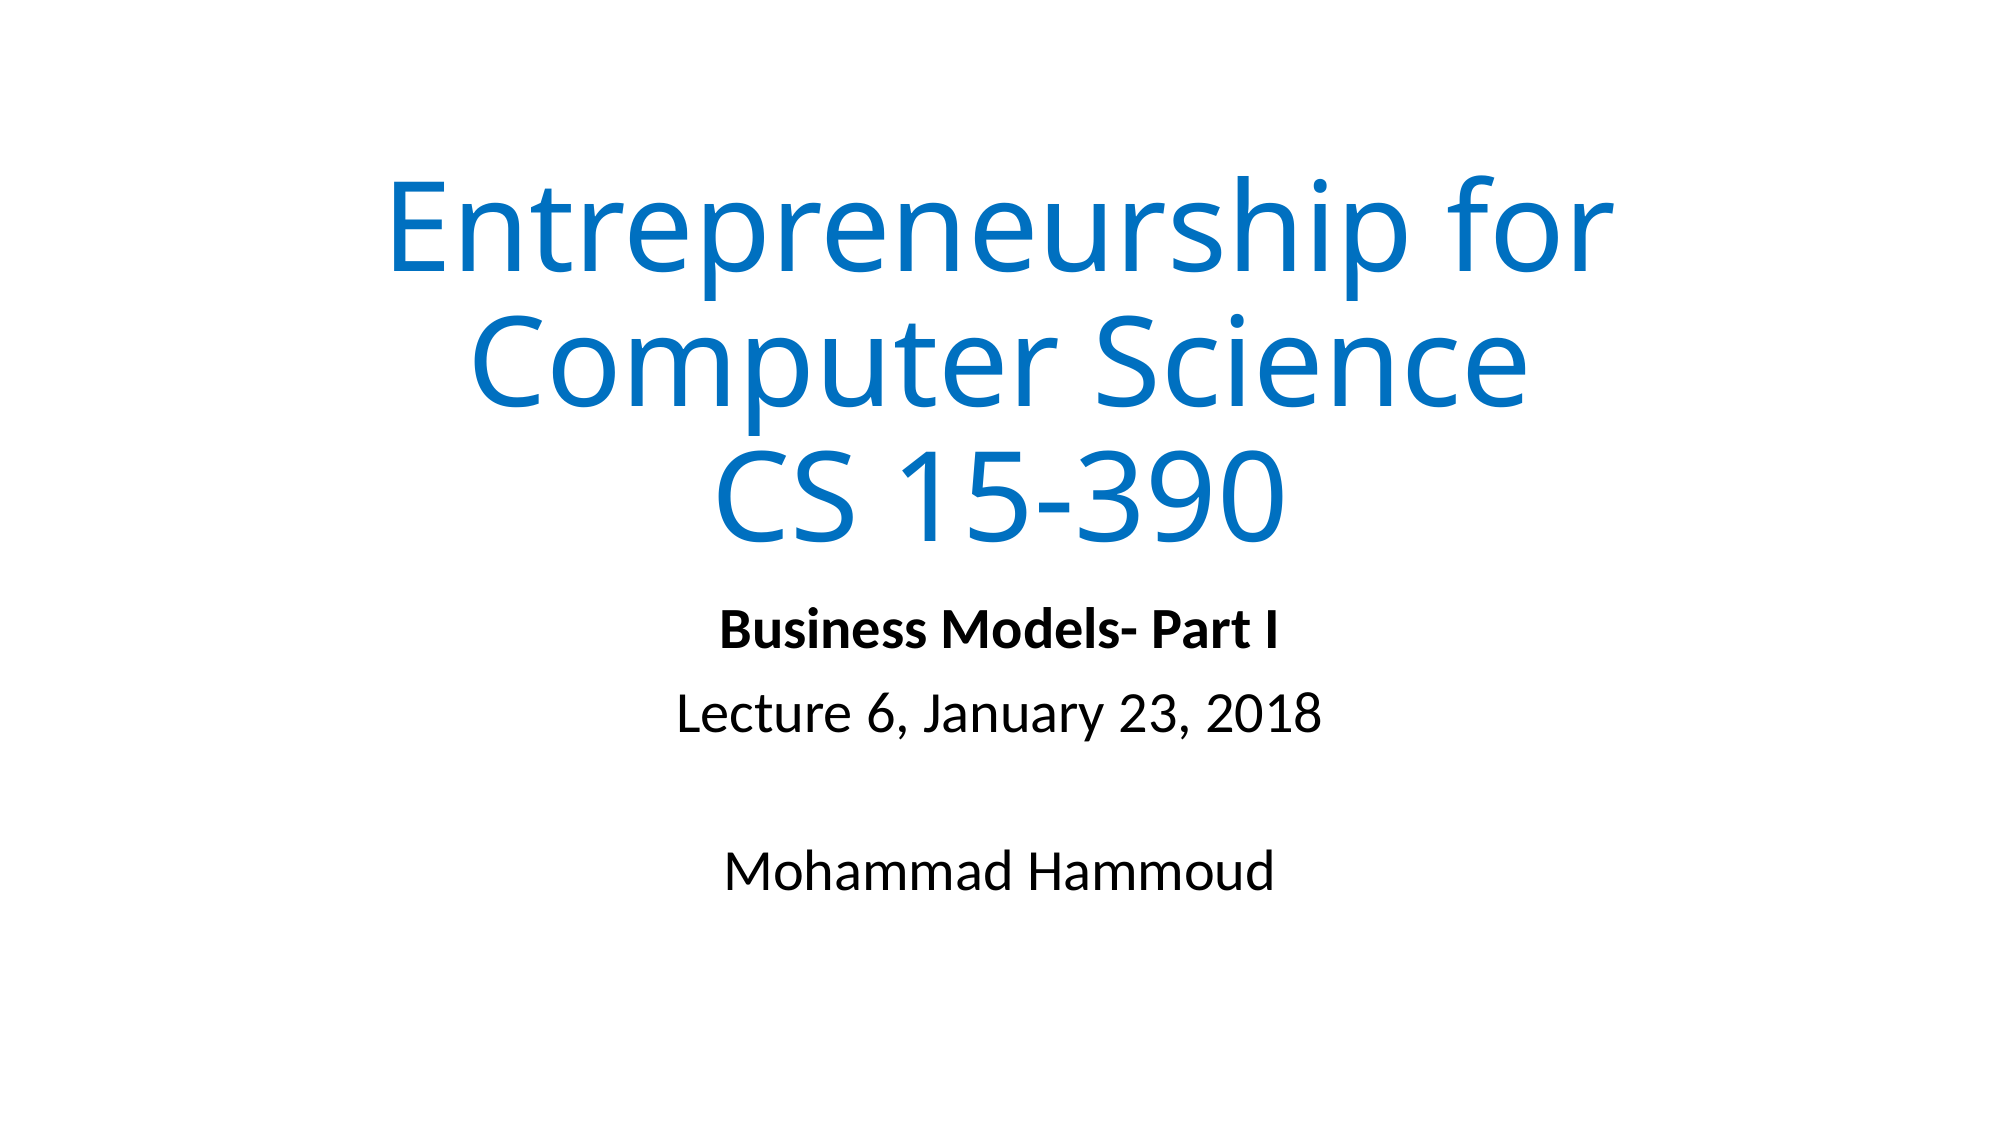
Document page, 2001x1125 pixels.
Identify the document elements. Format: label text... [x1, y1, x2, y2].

subtitle Business Models- Part I Lecture 6, January 23, 2018 Mohammad Hammoud [249, 590, 1750, 927]
title Entrepreneurship for Computer Science CS 15-390 [249, 184, 1750, 576]
